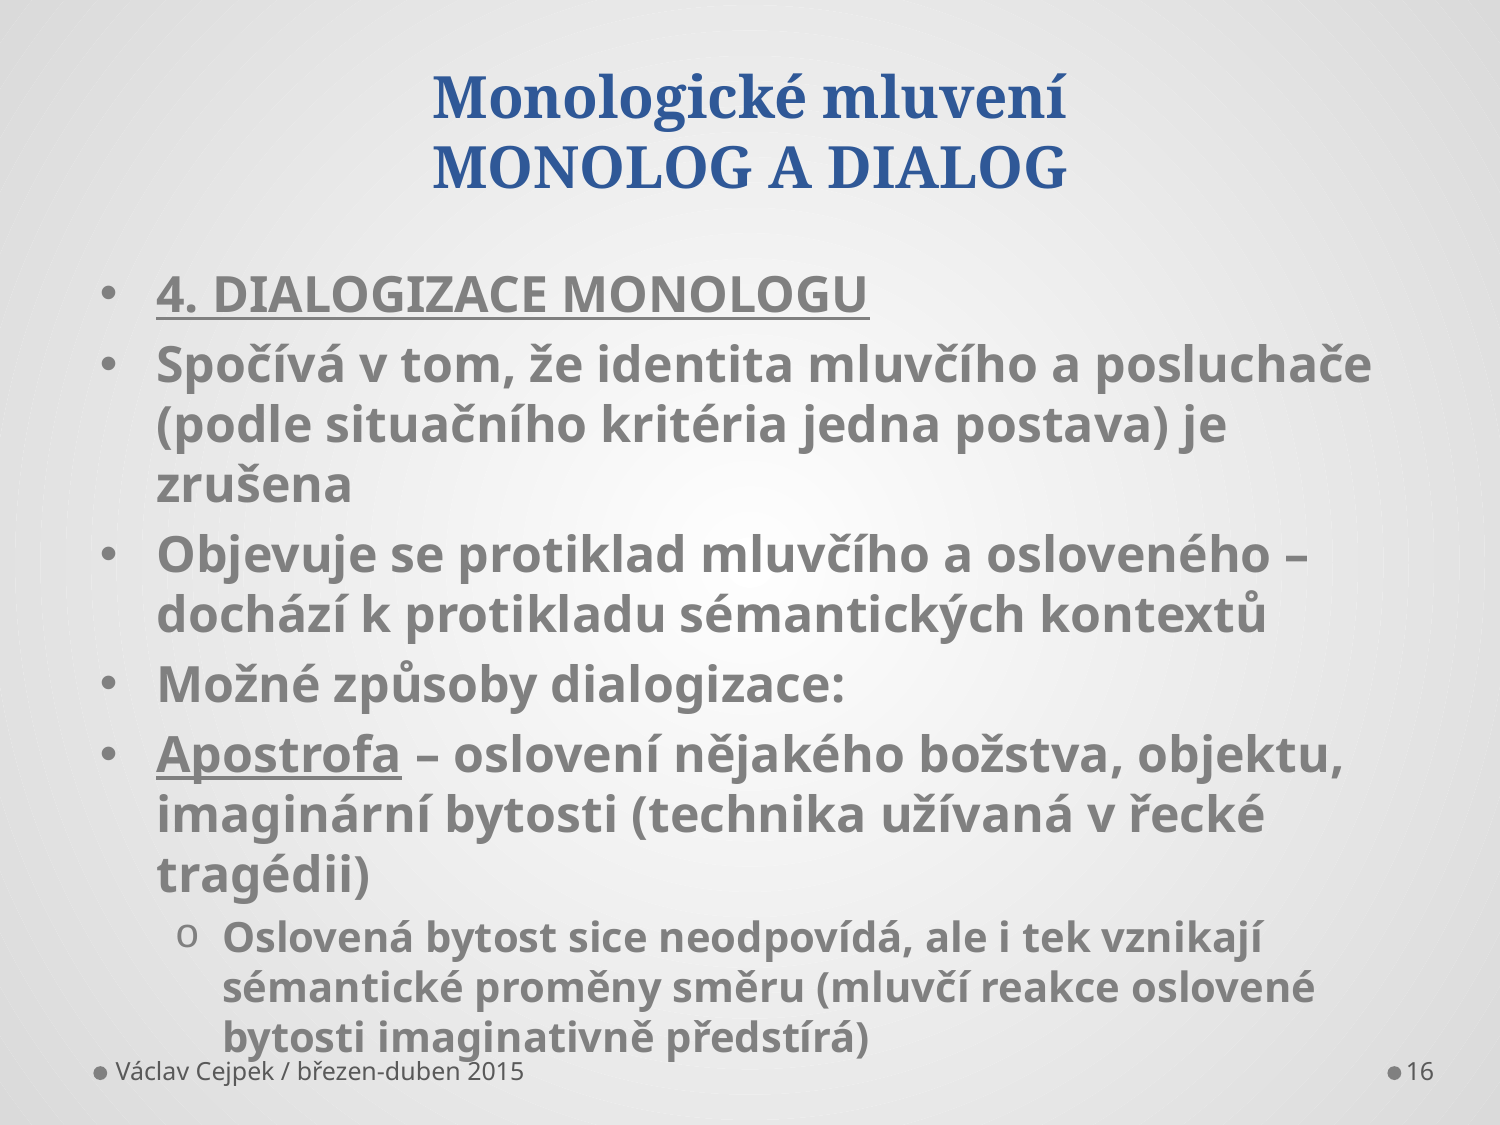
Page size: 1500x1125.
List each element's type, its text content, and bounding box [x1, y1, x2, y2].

slide_number 16 [1401, 1042, 1494, 1103]
footer Václav Cejpek / březen-duben 2015 [108, 1042, 576, 1103]
title Monologické mluvení MONOLOG A DIALOG [75, 0, 1425, 209]
list 4. DIALOGIZACE MONOLOGU Spočívá v tom, že identita mluvčího a posluchače (podle situačního kritéria jedna postava) je zrušena Objevuje se protiklad mluvčího a osloveného – dochází k protikladu sémantických kontextů Možné způsoby dialogizace: Apostrofa – oslovení nějakého božstva, objektu, imaginární bytosti (technika užívaná v řecké tragédii) Oslovená bytost sice neodpovídá, ale i tek vznikají sémantické proměny směru (mluvčí reakce oslovené bytosti imaginativně předstírá) [85, 255, 1436, 1035]
